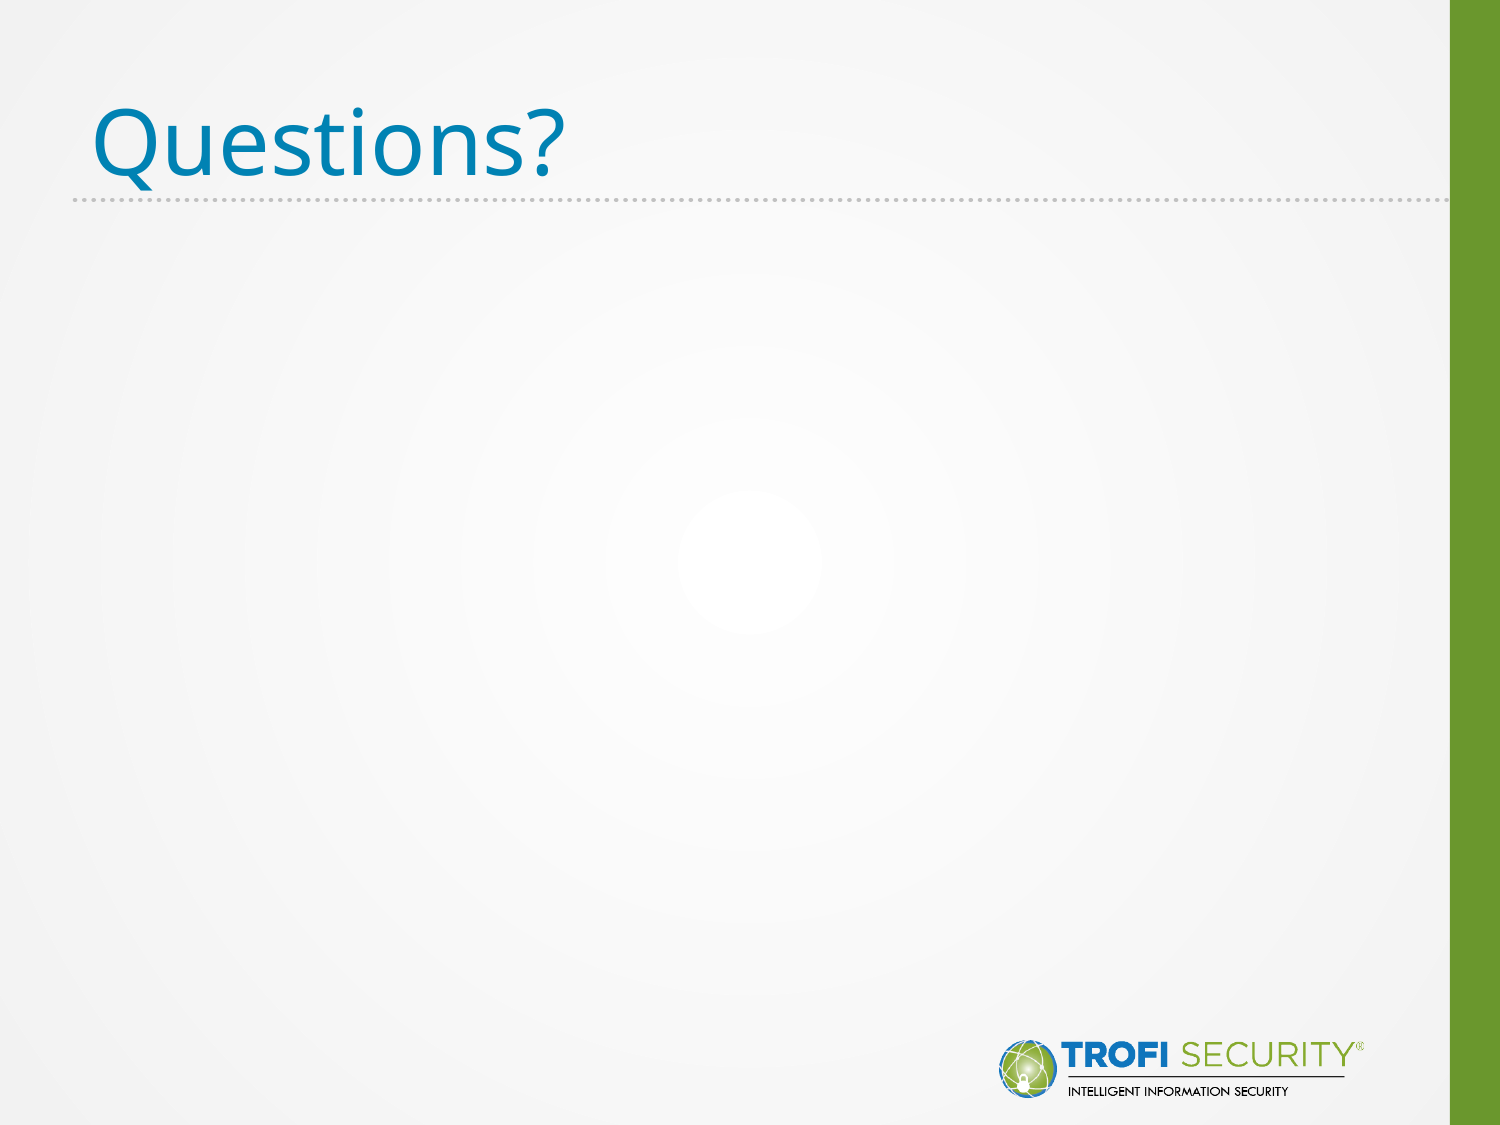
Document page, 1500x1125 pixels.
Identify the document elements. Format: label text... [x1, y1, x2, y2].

picture [999, 1021, 1364, 1099]
title Questions? [75, 45, 1425, 233]
